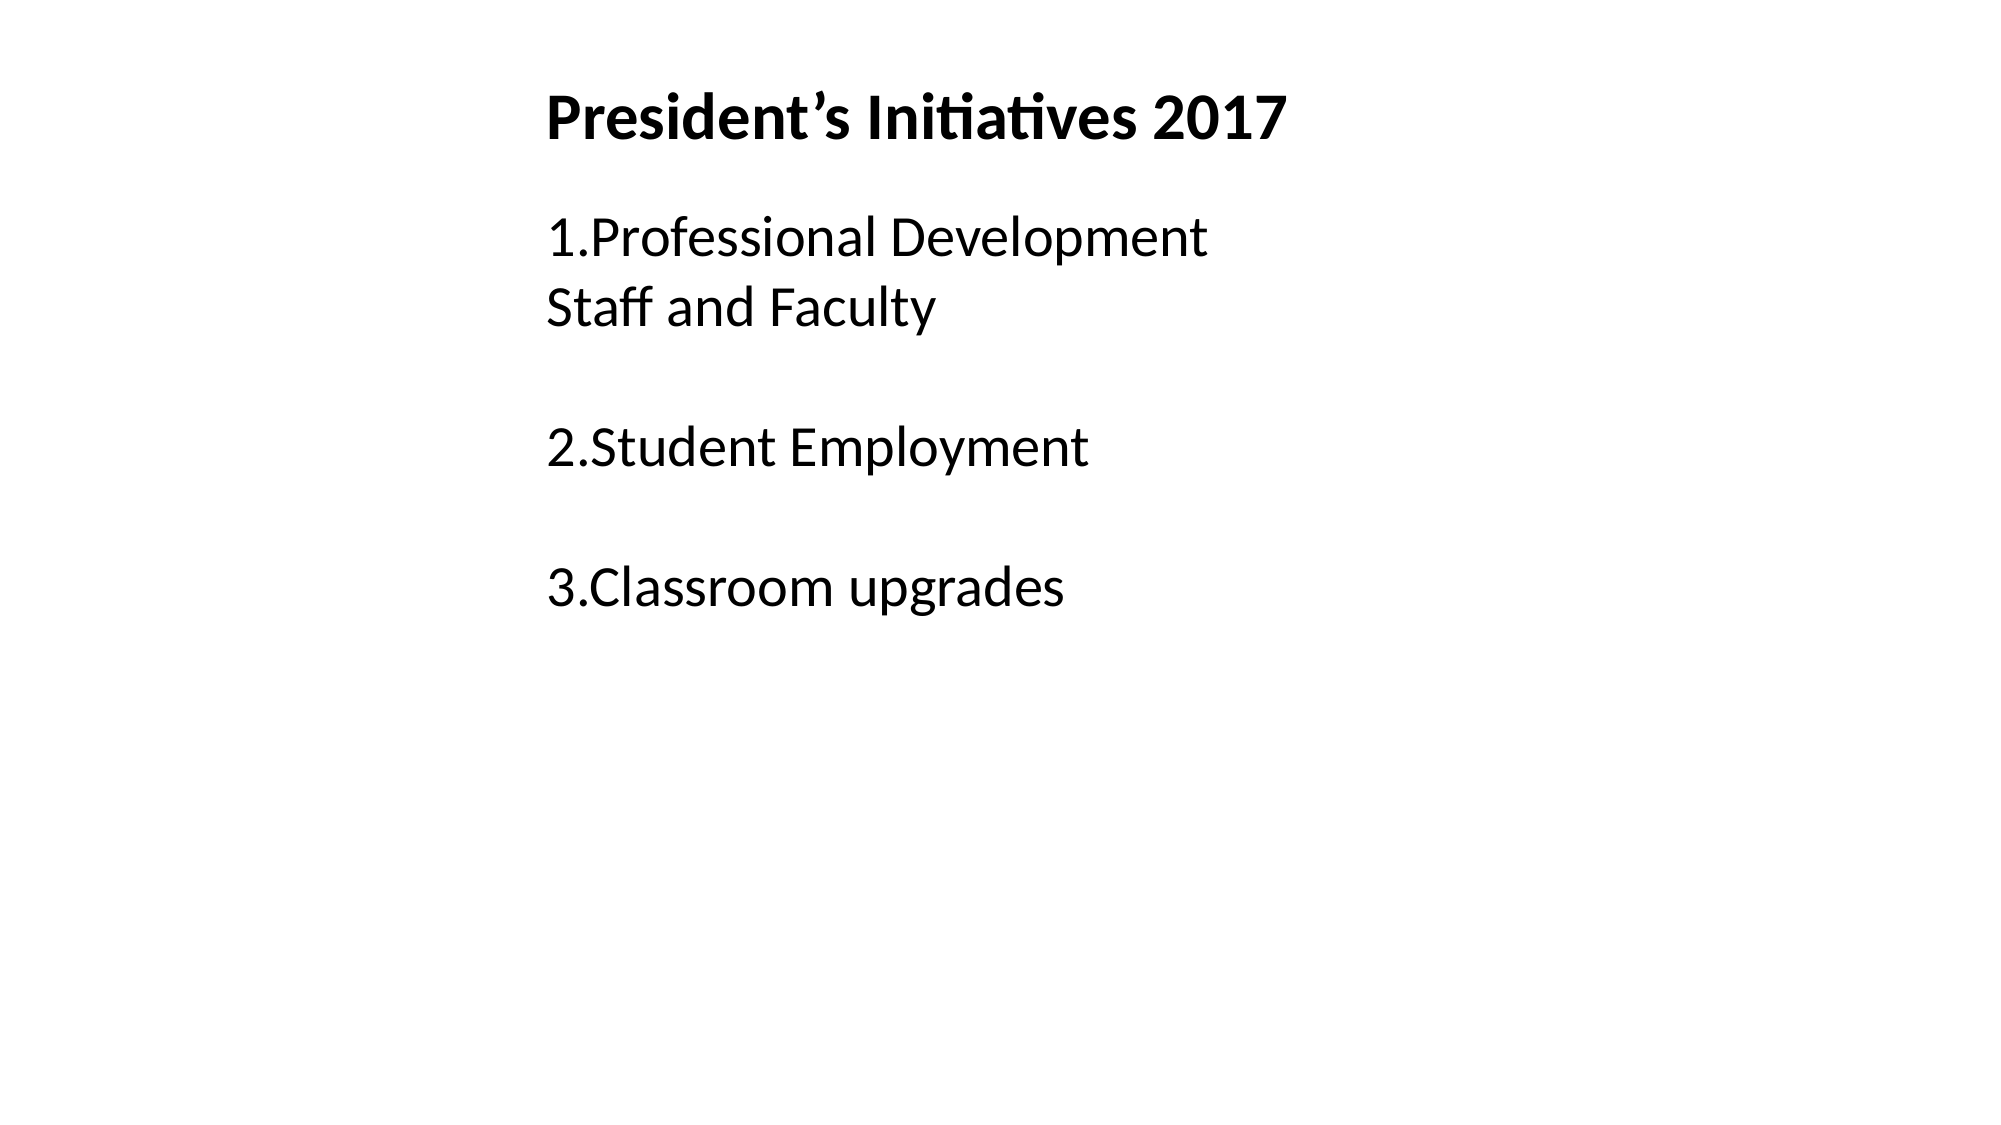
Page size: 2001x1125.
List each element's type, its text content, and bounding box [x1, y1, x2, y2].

text_box President’s Initiatives 2017 1.Professional Development Staff and Faculty 2.Student Employment 3.Classroom upgrades [532, 65, 1548, 626]
